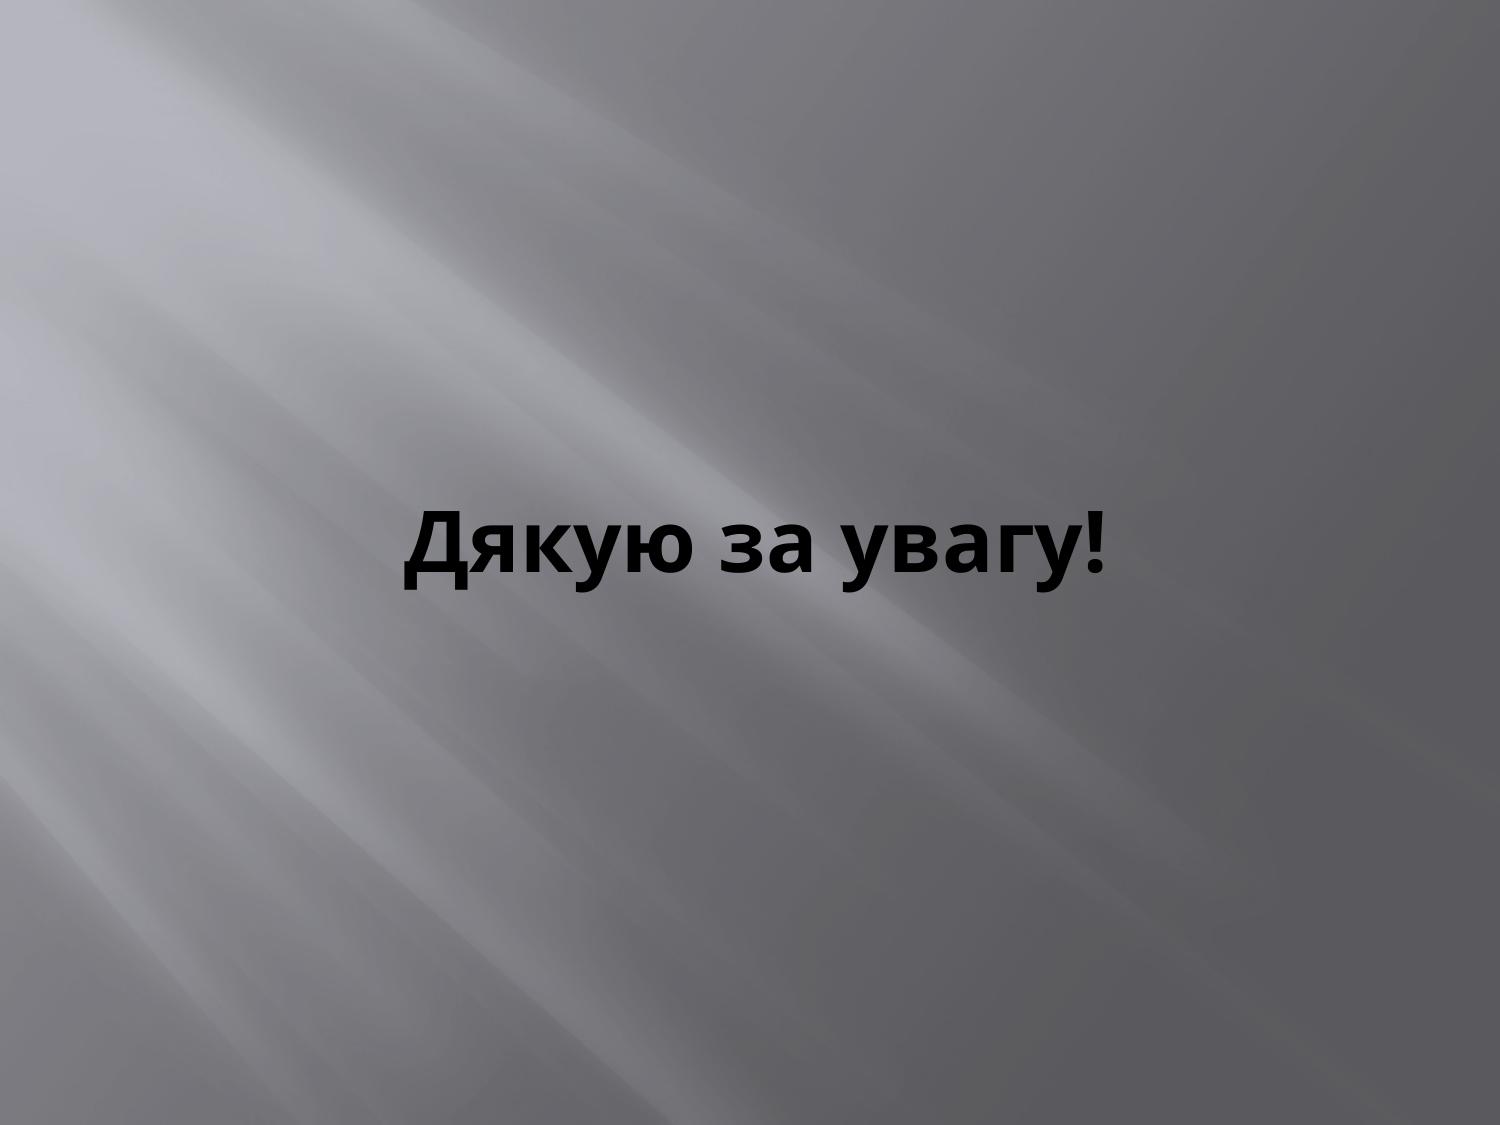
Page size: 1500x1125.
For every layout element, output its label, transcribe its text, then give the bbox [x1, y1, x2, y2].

title Дякую за увагу! [64, 54, 1449, 1024]
